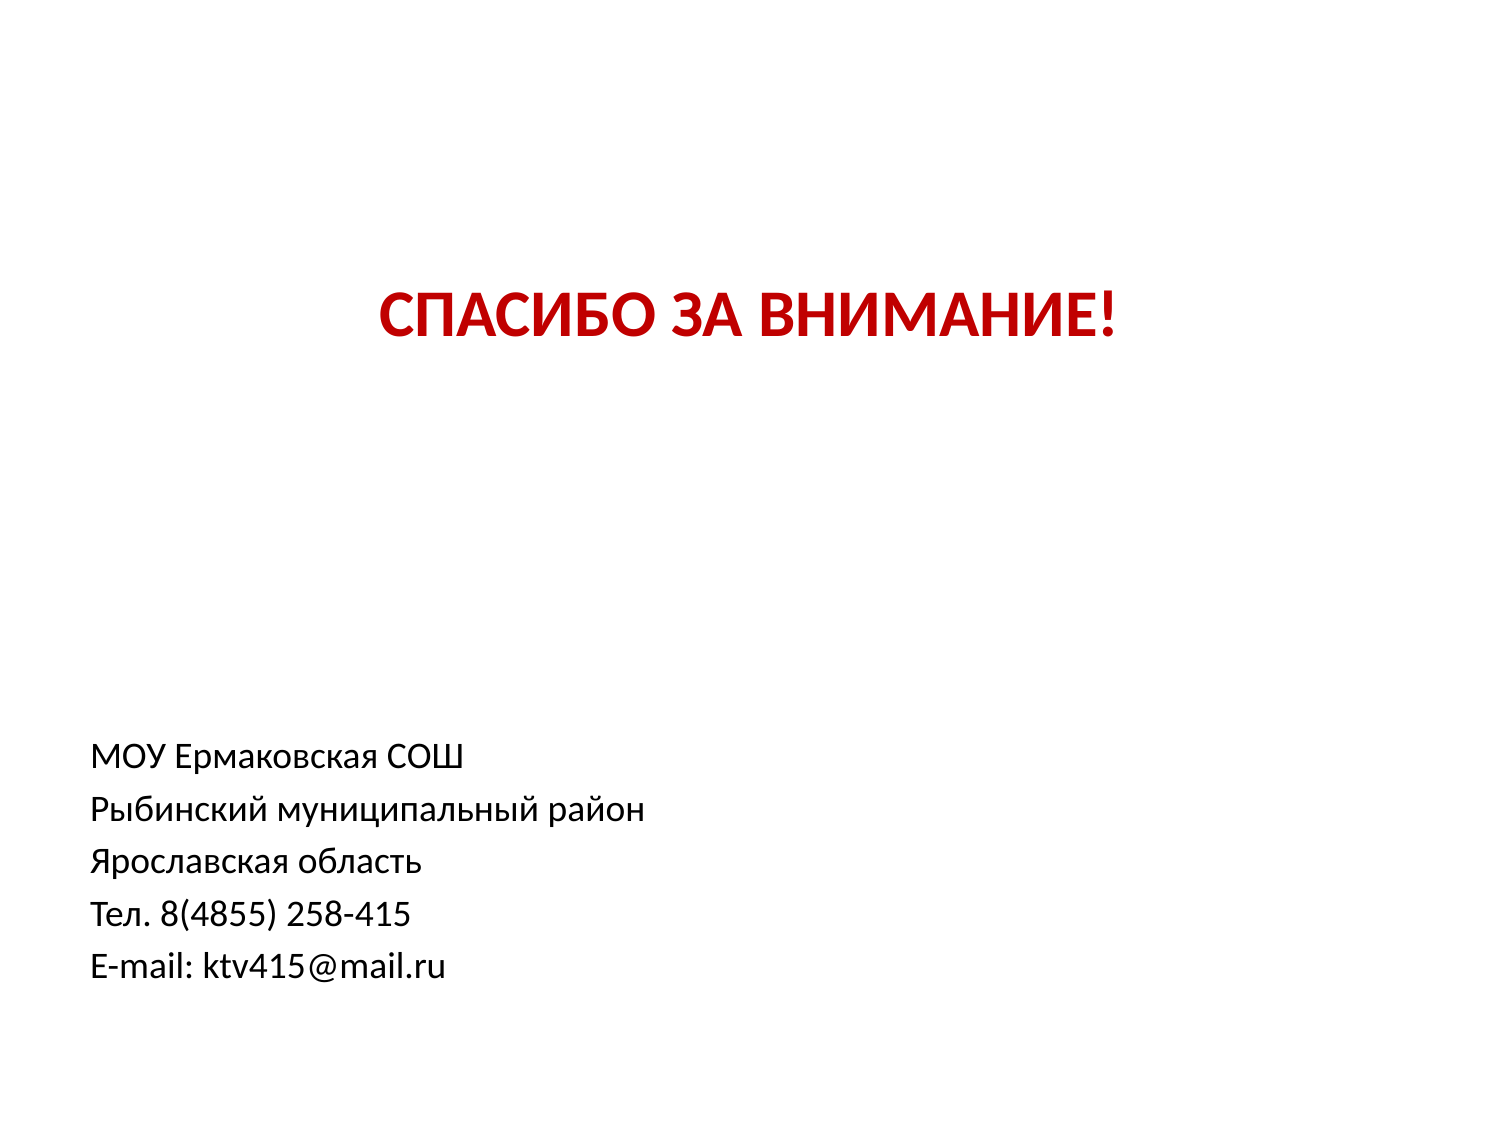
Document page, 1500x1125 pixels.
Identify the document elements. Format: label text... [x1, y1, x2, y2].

list СПАСИБО ЗА ВНИМАНИЕ! МОУ Ермаковская СОШ Рыбинский муниципальный район Ярославская область Тел. 8(4855) 258-415 E-mail: ktv415@mail.ru [75, 262, 1425, 1005]
